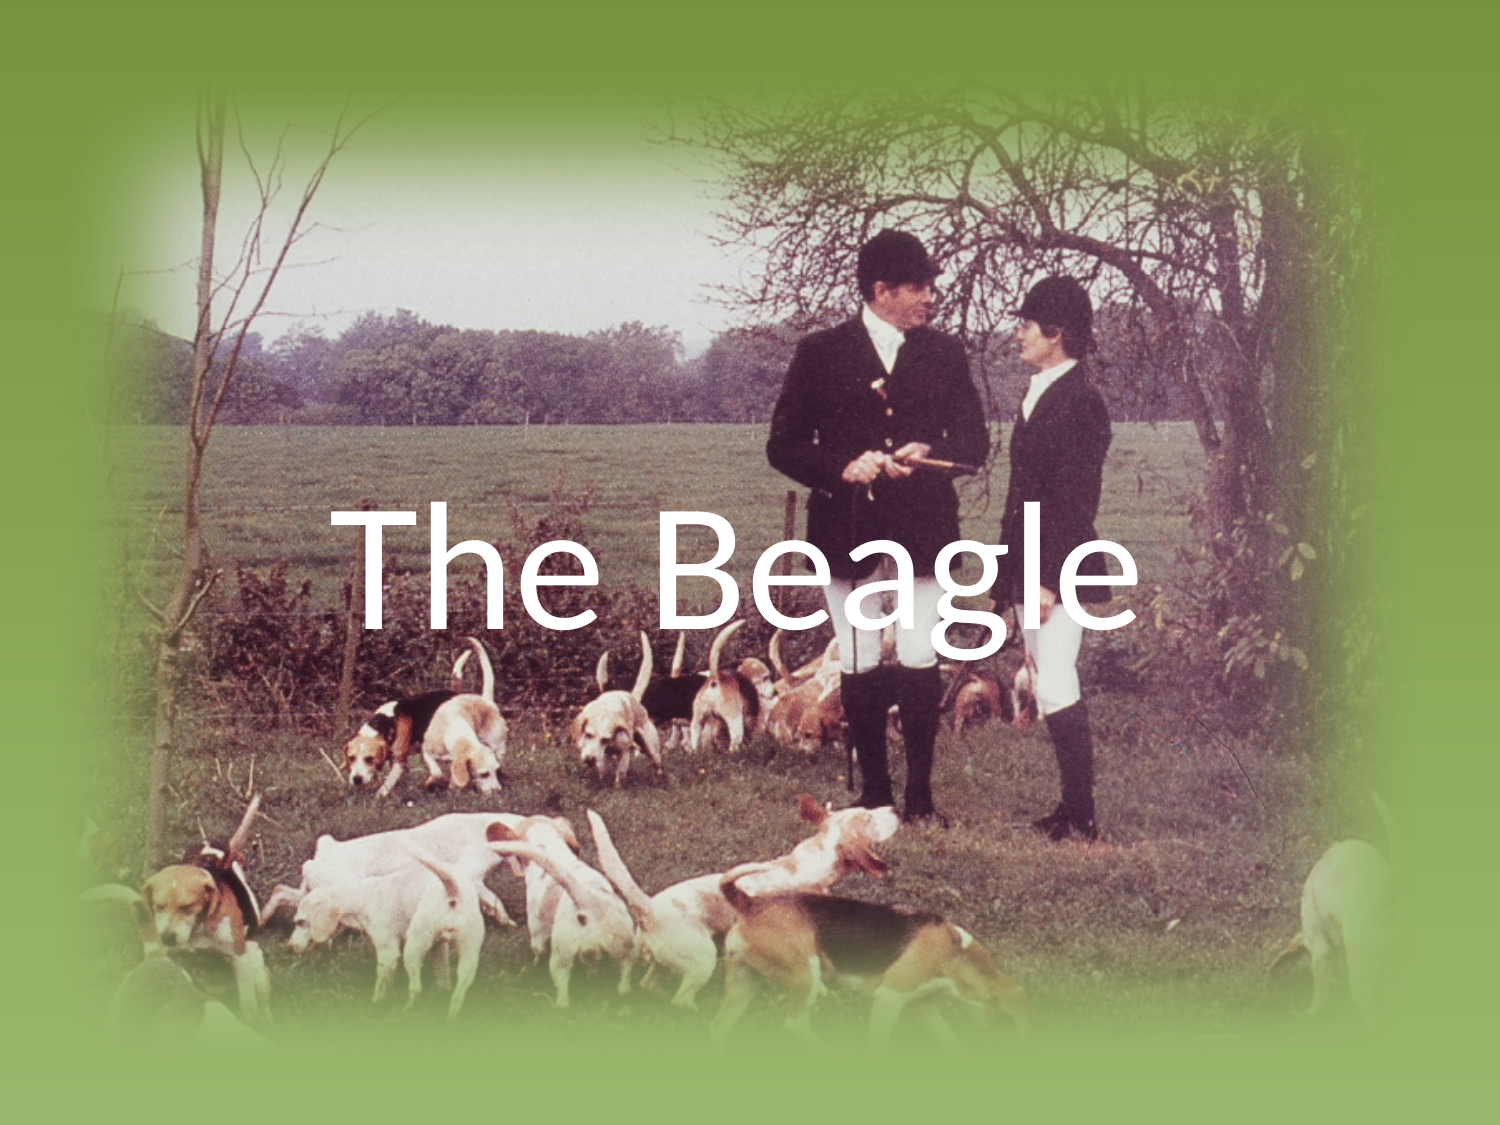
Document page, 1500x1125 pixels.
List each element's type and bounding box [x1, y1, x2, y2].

picture [49, 62, 1424, 1068]
